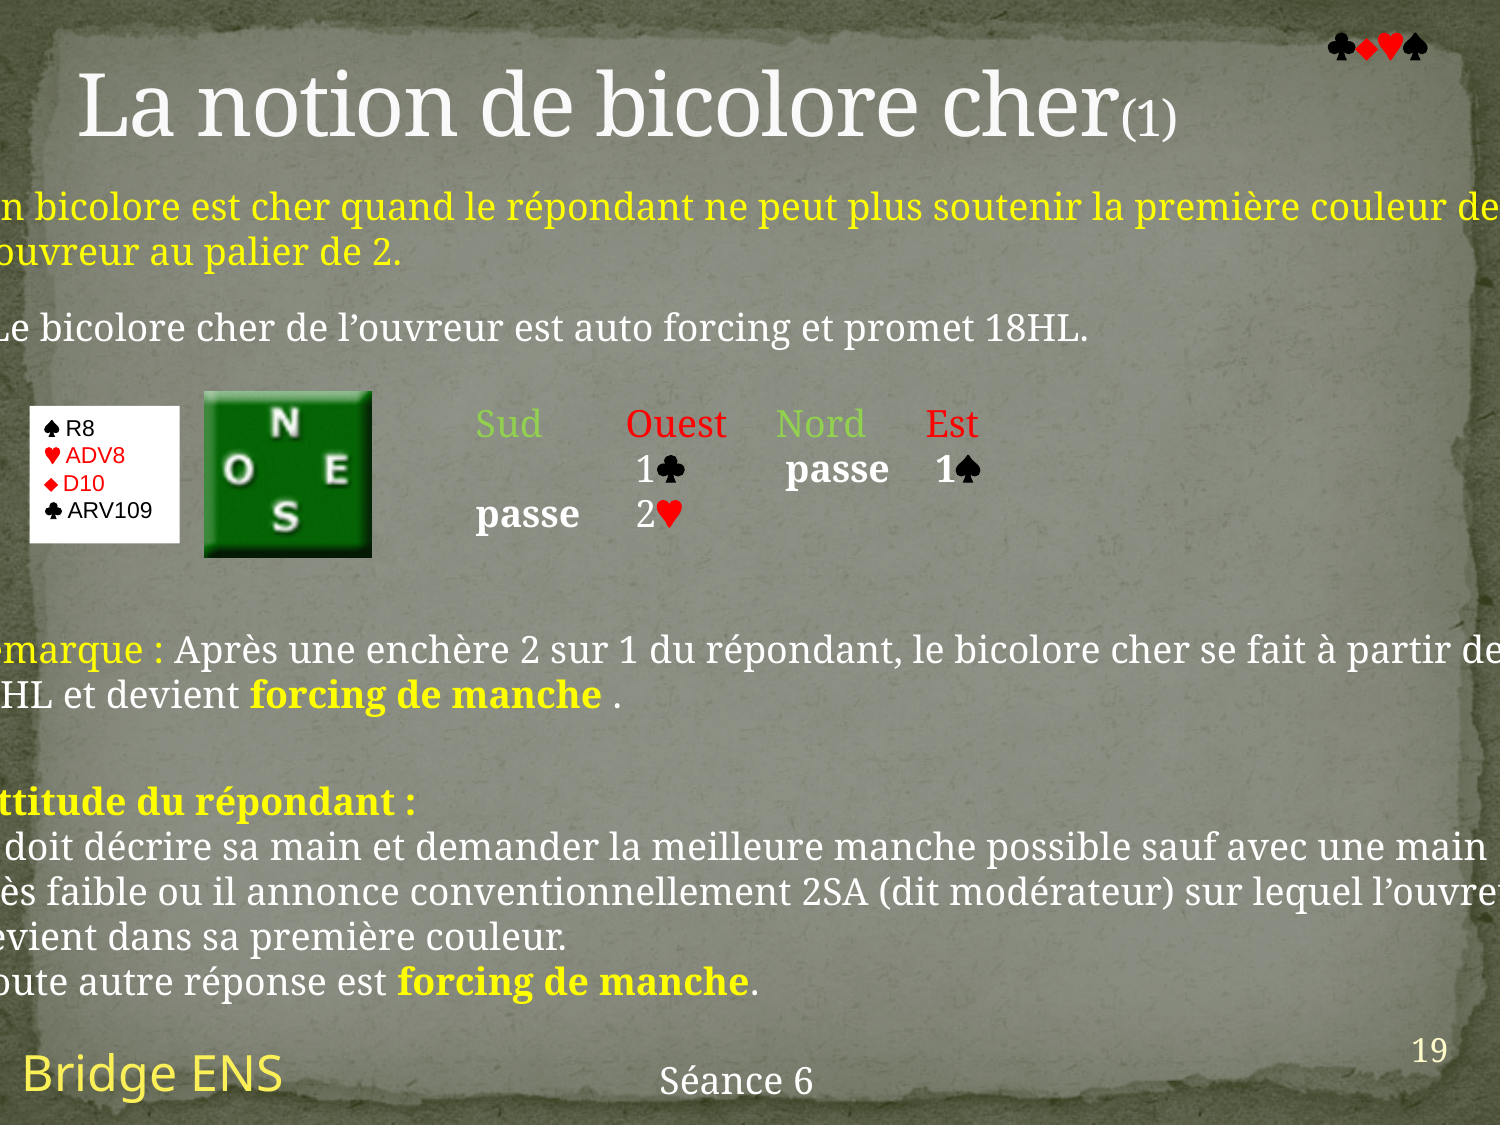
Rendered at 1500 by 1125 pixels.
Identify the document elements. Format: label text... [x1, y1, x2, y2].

text_box  [1312, 14, 1443, 75]
text_box Attitude du répondant : Il doit décrire sa main et demander la meilleure manche possible sauf avec une main très faible ou il annonce conventionnellement 2SA (dit modérateur) sur lequel l’ouvreur revient dans sa première couleur. Toute autre réponse est forcing de manche. [0, 770, 1500, 1011]
text_box Un bicolore est cher quand le répondant ne peut plus soutenir la première couleur de l’ouvreur au palier de 2. [0, 175, 1500, 281]
text_box Le bicolore cher de l’ouvreur est auto forcing et promet 18HL. [0, 296, 1106, 357]
slide_number 19 [1379, 1014, 1480, 1089]
text_box Bridge ENS [6, 1034, 299, 1109]
text_box La notion de bicolore cher(1) [61, 0, 1412, 162]
text_box Sud Ouest Nord Est 1 passe 1 passe 2 [460, 392, 1068, 542]
text_box Séance 6 [644, 1049, 830, 1110]
text_box  R8  ADV8  D10  ARV109 [29, 405, 180, 544]
text_box Remarque : Après une enchère 2 sur 1 du répondant, le bicolore cher se fait à partir de 16HL et devient forcing de manche . [0, 618, 1500, 724]
picture [204, 391, 372, 558]
